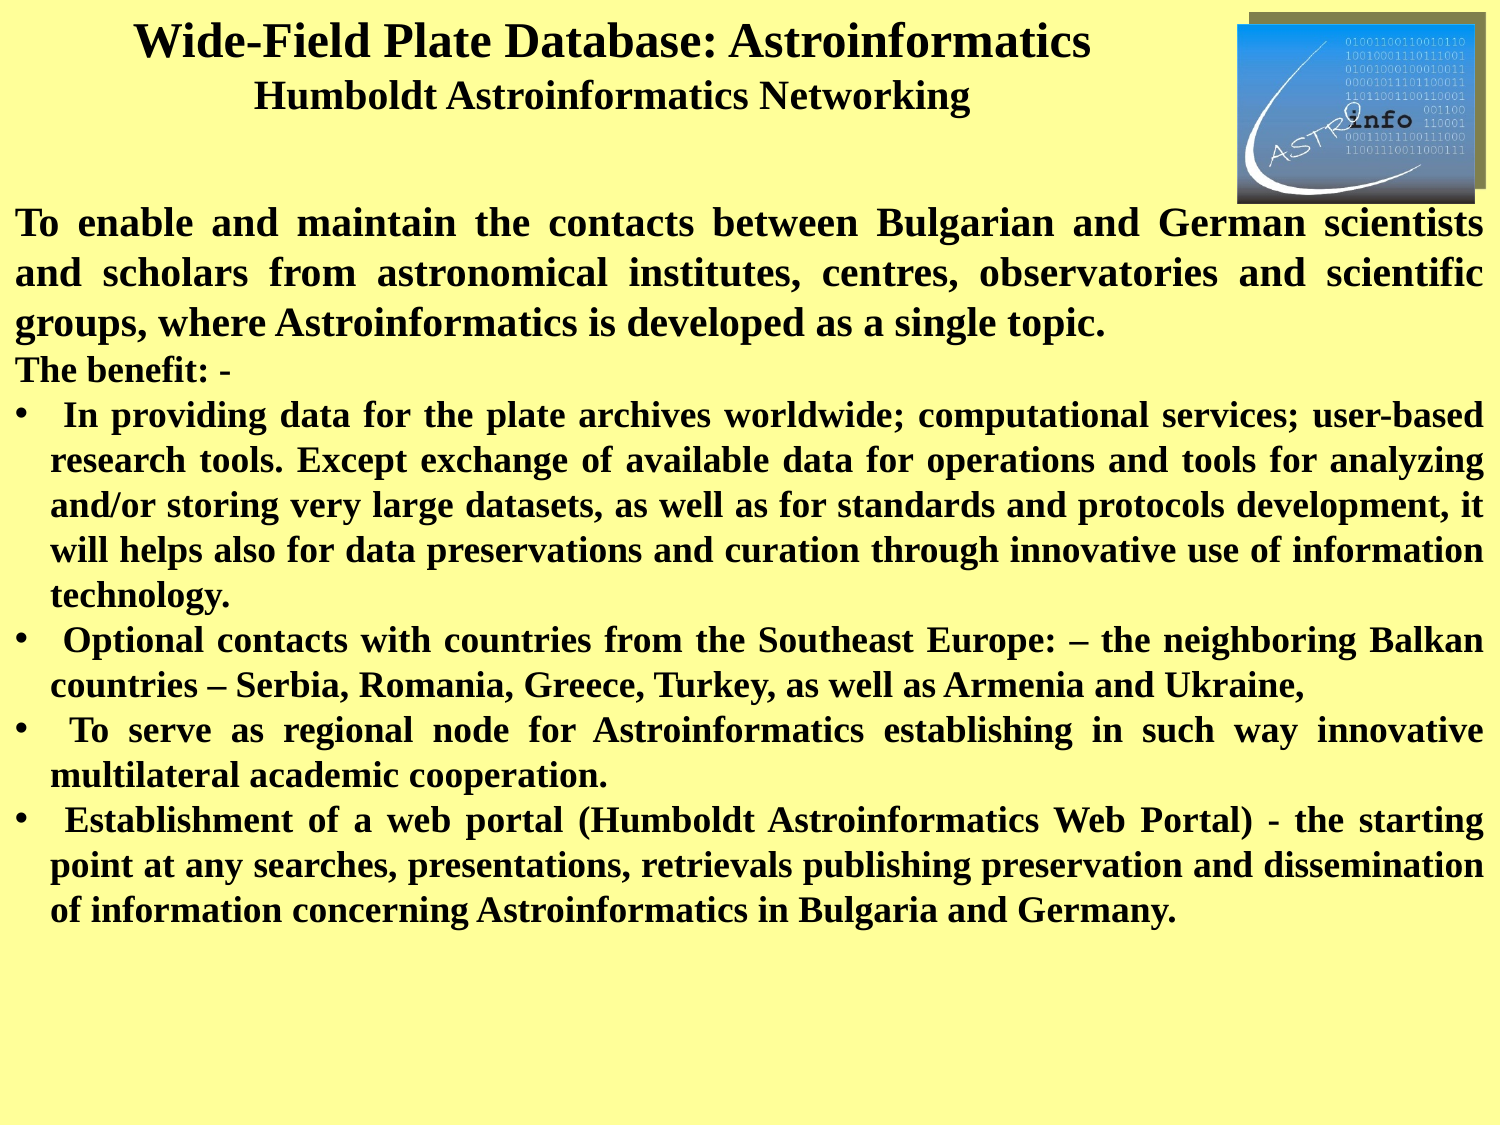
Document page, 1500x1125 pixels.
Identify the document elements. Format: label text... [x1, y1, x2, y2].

text_box [374, 537, 1125, 603]
text_box Wide-Field Plate Database: Astroinformatics Humboldt Astroinformatics Networking [0, 0, 1225, 125]
picture [1237, 24, 1476, 204]
text_box To enable and maintain the contacts between Bulgarian and German scientists and scholars from astronomical institutes, centres, observatories and scientific groups, where Astroinformatics is developed as a single topic. The benefit: - In providing data for the plate archives worldwide; computational services; user-based research tools. Except exchange of available data for operations and tools for analyzing and/or storing very large datasets, as well as for standards and protocols development, it will helps also for data preservations and curation through innovative use of information technology. Optional contacts with countries from the Southeast Europe: – the neighboring Balkan countries – Serbia, Romania, Greece, Turkey, as well as Armenia and Ukraine, To serve as regional node for Astroinformatics establishing in such way innovative multilateral academic cooperation. Establishment of a web portal (Humboldt Astroinformatics Web Portal) - the starting point at any searches, presentations, retrievals publishing preservation and dissemination of information concerning Astroinformatics in Bulgaria and Germany. [0, 187, 1500, 1043]
